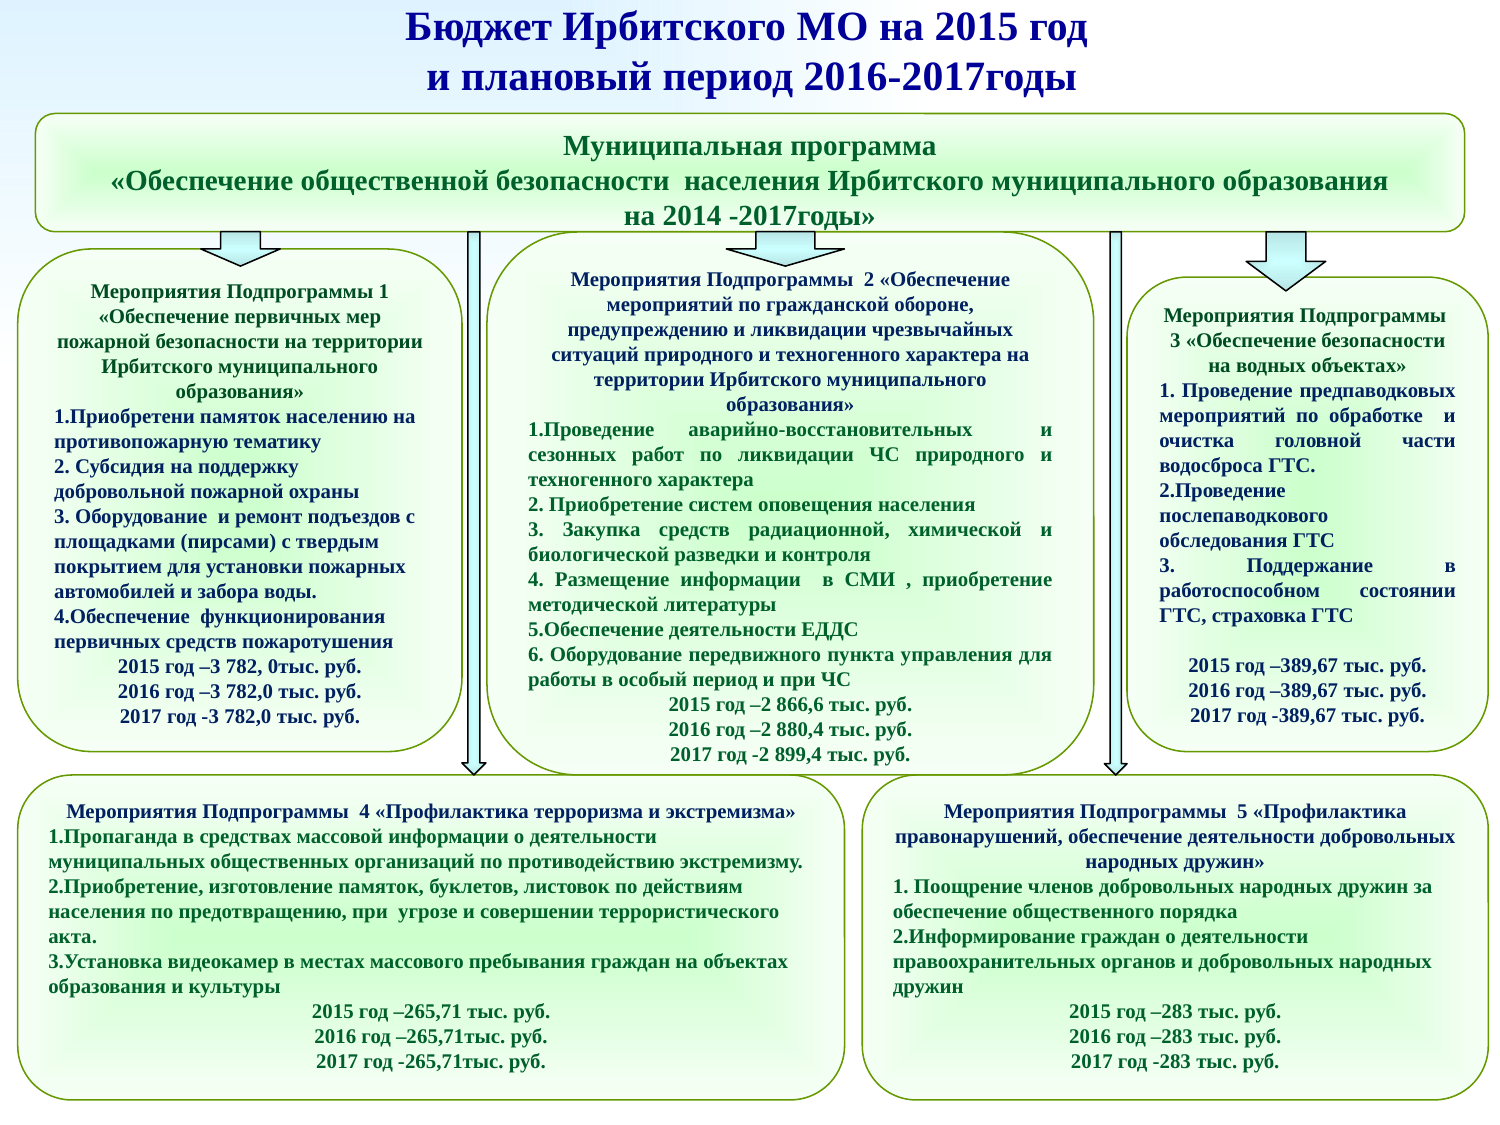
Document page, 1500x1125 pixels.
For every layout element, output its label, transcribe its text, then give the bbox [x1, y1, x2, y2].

text_box Мероприятия Подпрограммы 2 «Обеспечение мероприятий по гражданской обороне, предупреждению и ликвидации чрезвычайных ситуаций природного и техногенного характера на территории Ирбитского муниципального образования» 1.Проведение аварийно-восстановительных и сезонных работ по ликвидации ЧС природного и техногенного характера 2. Приобретение систем оповещения населения 3. Закупка средств радиационной, химической и биологической разведки и контроля 4. Размещение информации в СМИ , приобретение методической литературы 5.Обеспечение деятельности ЕДДС 6. Оборудование передвижного пункта управления для работы в особый период и при ЧС 2015 год –2 866,6 тыс. руб. 2016 год –2 880,4 тыс. руб. 2017 год -2 899,4 тыс. руб. [486, 231, 1094, 775]
text_box [726, 231, 845, 267]
text_box Мероприятия Подпрограммы 3 «Обеспечение безопасности на водных объектах» 1. Проведение предпаводковых мероприятий по обработке и очистка головной части водосброса ГТС. 2.Проведение послепаводкового обследования ГТС 3. Поддержание в работоспособном состоянии ГТС, страховка ГТС 2015 год –389,67 тыс. руб. 2016 год –389,67 тыс. руб. 2017 год -389,67 тыс. руб. [1127, 277, 1489, 752]
text_box Мероприятия Подпрограммы 1 «Обеспечение первичных мер пожарной безопасности на территории Ирбитского муниципального образования» 1.Приобретени памяток населению на противопожарную тематику 2. Субсидия на поддержку добровольной пожарной охраны 3. Оборудование и ремонт подъездов с площадками (пирсами) с твердым покрытием для установки пожарных автомобилей и забора воды. 4.Обеспечение функционирования первичных средств пожаротушения 2015 год –3 782, 0тыс. руб. 2016 год –3 782,0 тыс. руб. 2017 год -3 782,0 тыс. руб. [17, 248, 462, 752]
text_box Мероприятия Подпрограммы 4 «Профилактика терроризма и экстремизма» 1.Пропаганда в средствах массовой информации о деятельности муниципальных общественных организаций по противодействию экстремизму. 2.Приобретение, изготовление памяток, буклетов, листовок по действиям населения по предотвращению, при угрозе и совершении террористического акта. 3.Установка видеокамер в местах массового пребывания граждан на объектах образования и культуры 2015 год –265,71 тыс. руб. 2016 год –265,71тыс. руб. 2017 год -265,71тыс. руб. [17, 774, 845, 1100]
text_box Мероприятия Подпрограммы 5 «Профилактика правонарушений, обеспечение деятельности добровольных народных дружин» 1. Поощрение членов добровольных народных дружин за обеспечение общественного порядка 2.Информирование граждан о деятельности правоохранительных органов и добровольных народных дружин 2015 год –283 тыс. руб. 2016 год –283 тыс. руб. 2017 год -283 тыс. руб. [862, 774, 1489, 1100]
text_box [200, 231, 281, 267]
title Бюджет Ирбитского МО на 2015 год и плановый период 2016-2017годы [76, 13, 1428, 85]
text_box [461, 231, 486, 775]
text_box Муниципальная программа «Обеспечение общественной безопасности населения Ирбитского муниципального образования на 2014 -2017годы» [35, 113, 1465, 232]
text_box [1246, 231, 1326, 291]
text_box [1104, 231, 1128, 776]
